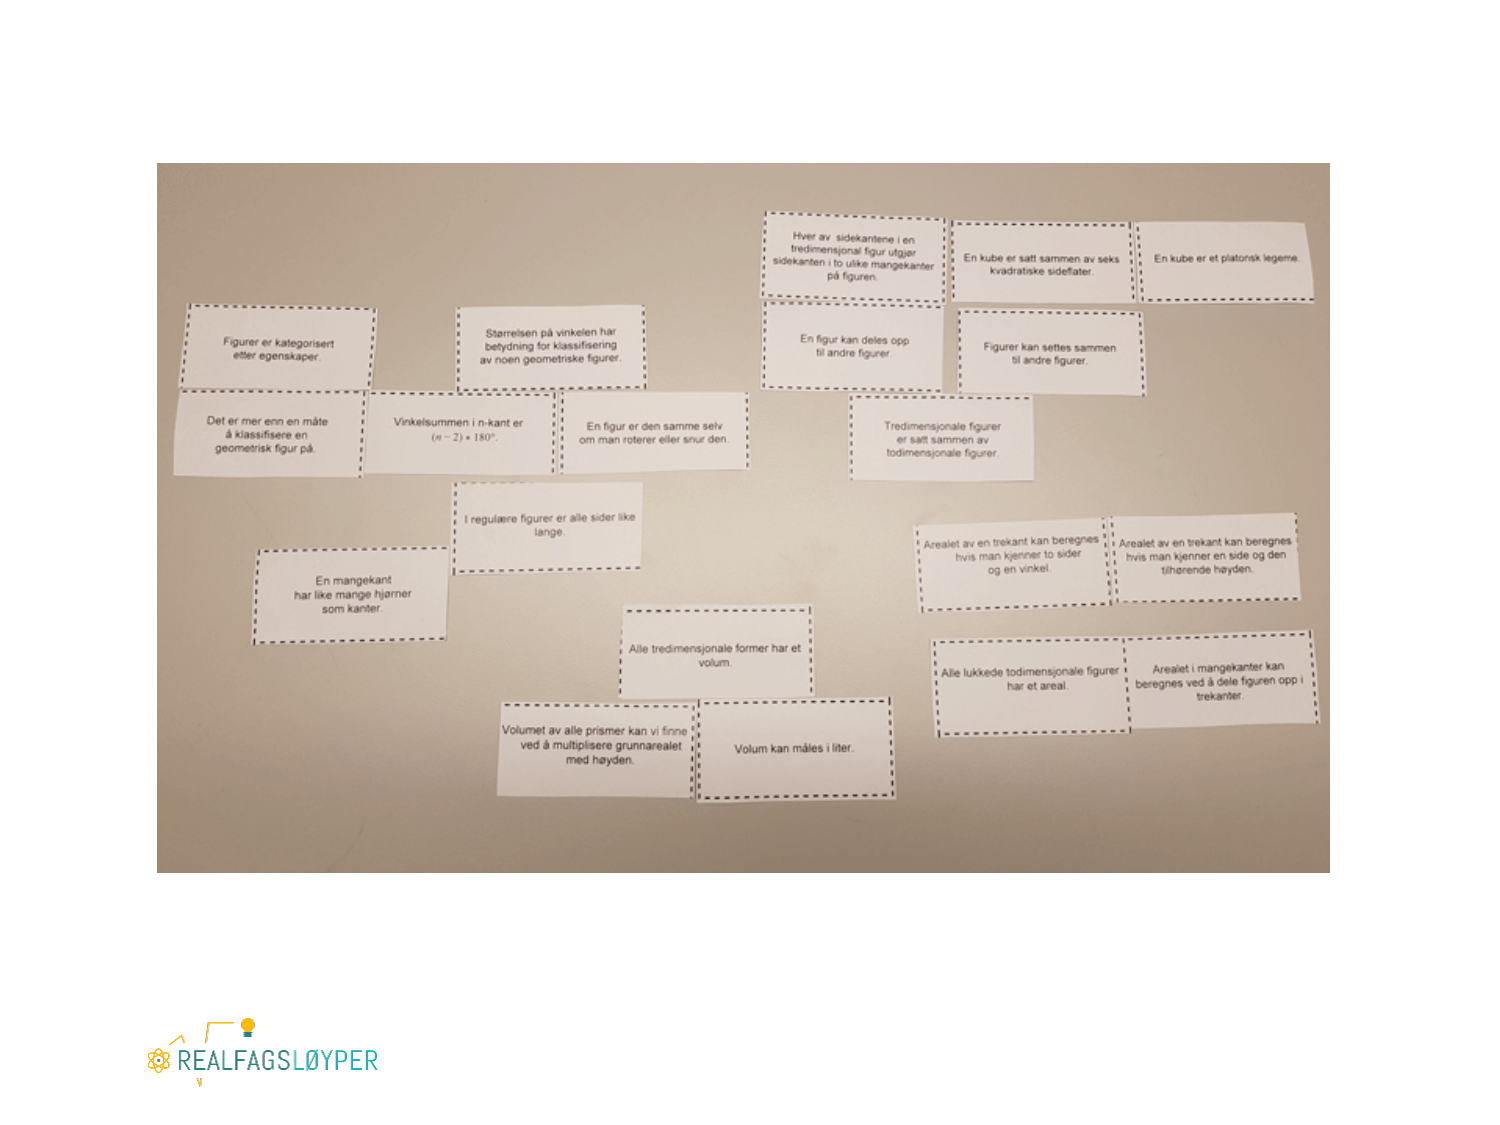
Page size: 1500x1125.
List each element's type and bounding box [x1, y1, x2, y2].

picture [157, 162, 1330, 873]
picture [146, 1018, 380, 1089]
